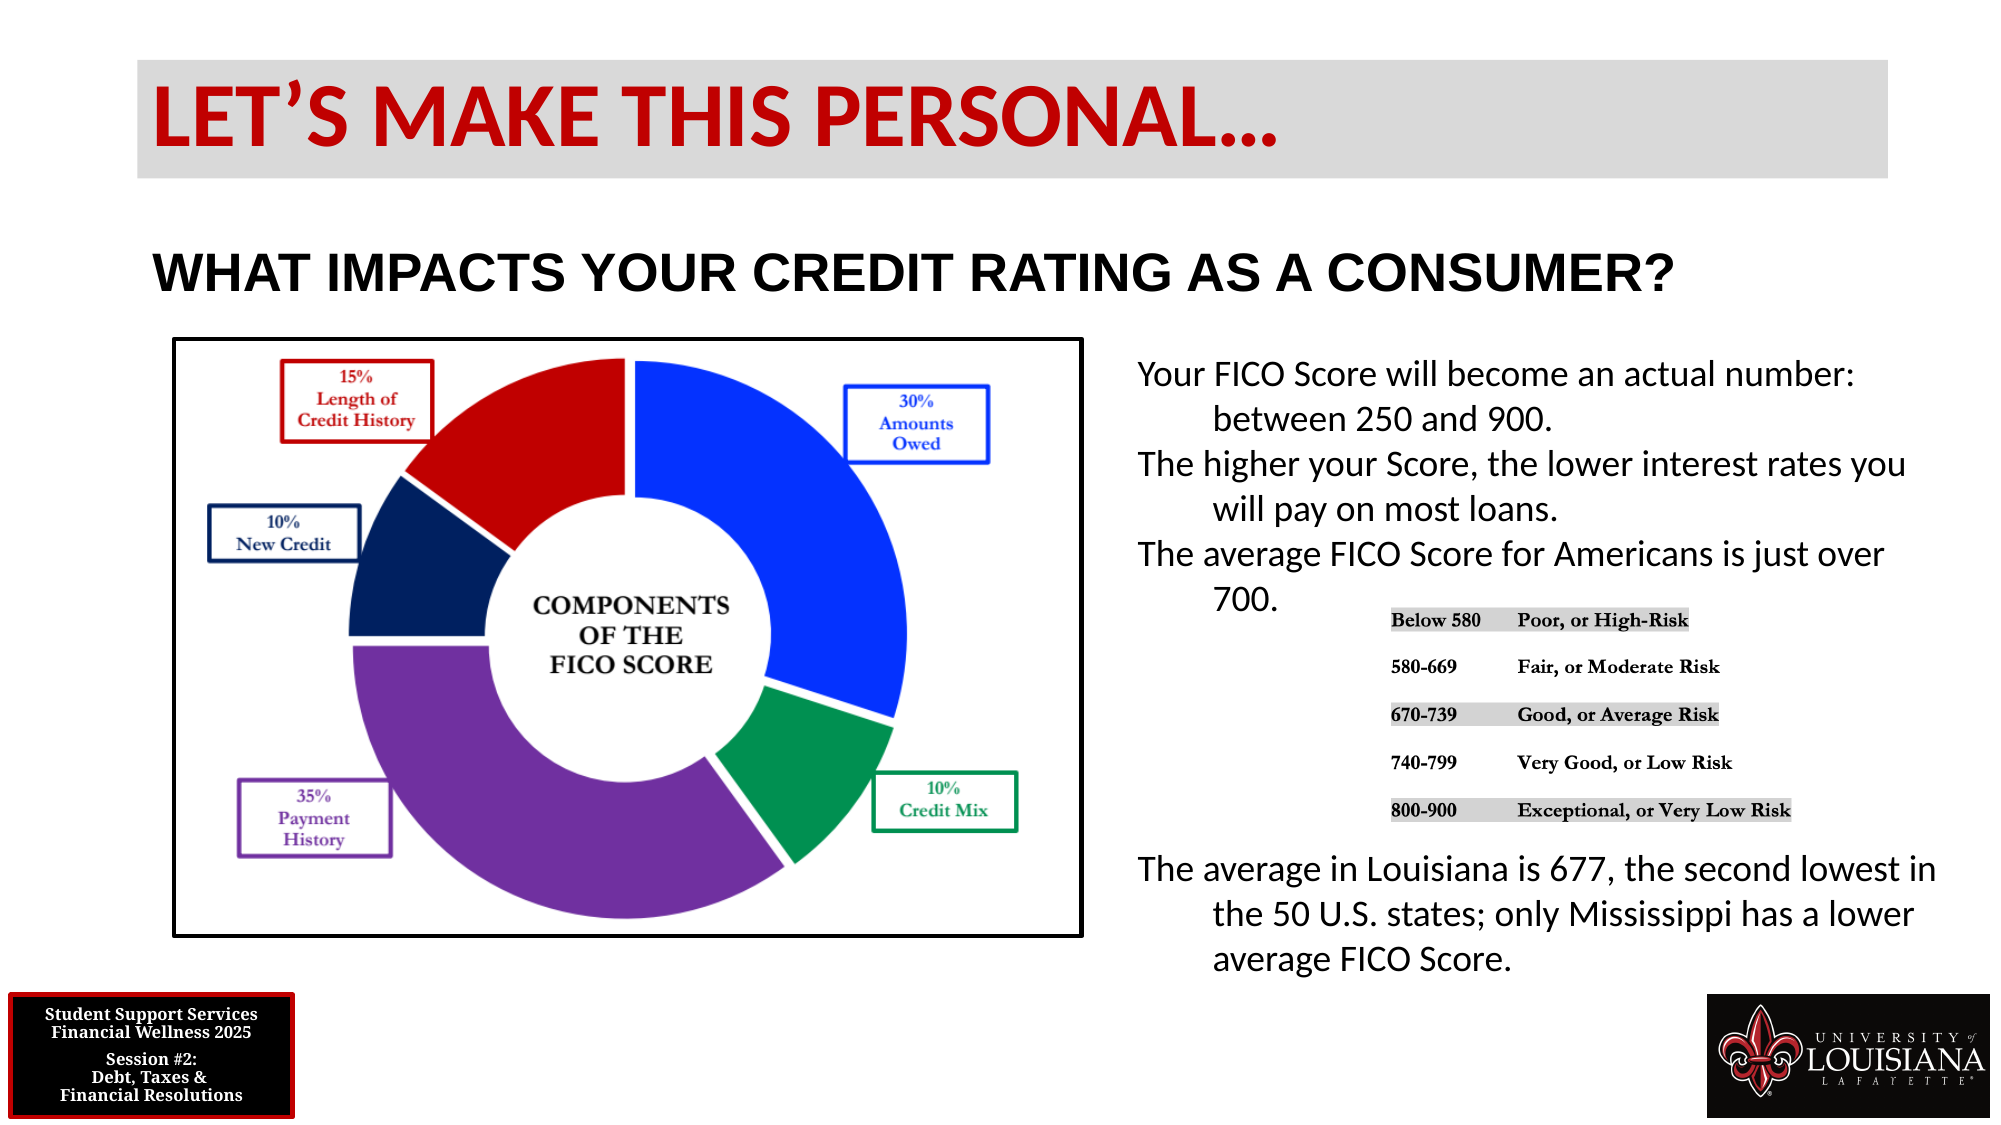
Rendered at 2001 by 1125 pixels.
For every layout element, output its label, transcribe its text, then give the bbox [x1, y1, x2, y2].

text_box Your FICO Score will become an actual number: between 250 and 900. The higher your Score, the lower interest rates you will pay on most loans. The average FICO Score for Americans is just over 700. The average in Louisiana is 677, the second lowest in the 50 U.S. states; only Mississippi has a lower average FICO Score. [1047, 341, 1966, 987]
list WHAT IMPACTS YOUR CREDIT RATING AS A CONSUMER? [137, 237, 1888, 1063]
text_box LET’S MAKE THIS PERSONAL… [137, 59, 1888, 179]
picture [176, 341, 1080, 934]
picture [1316, 586, 1868, 843]
picture [1707, 994, 1990, 1118]
